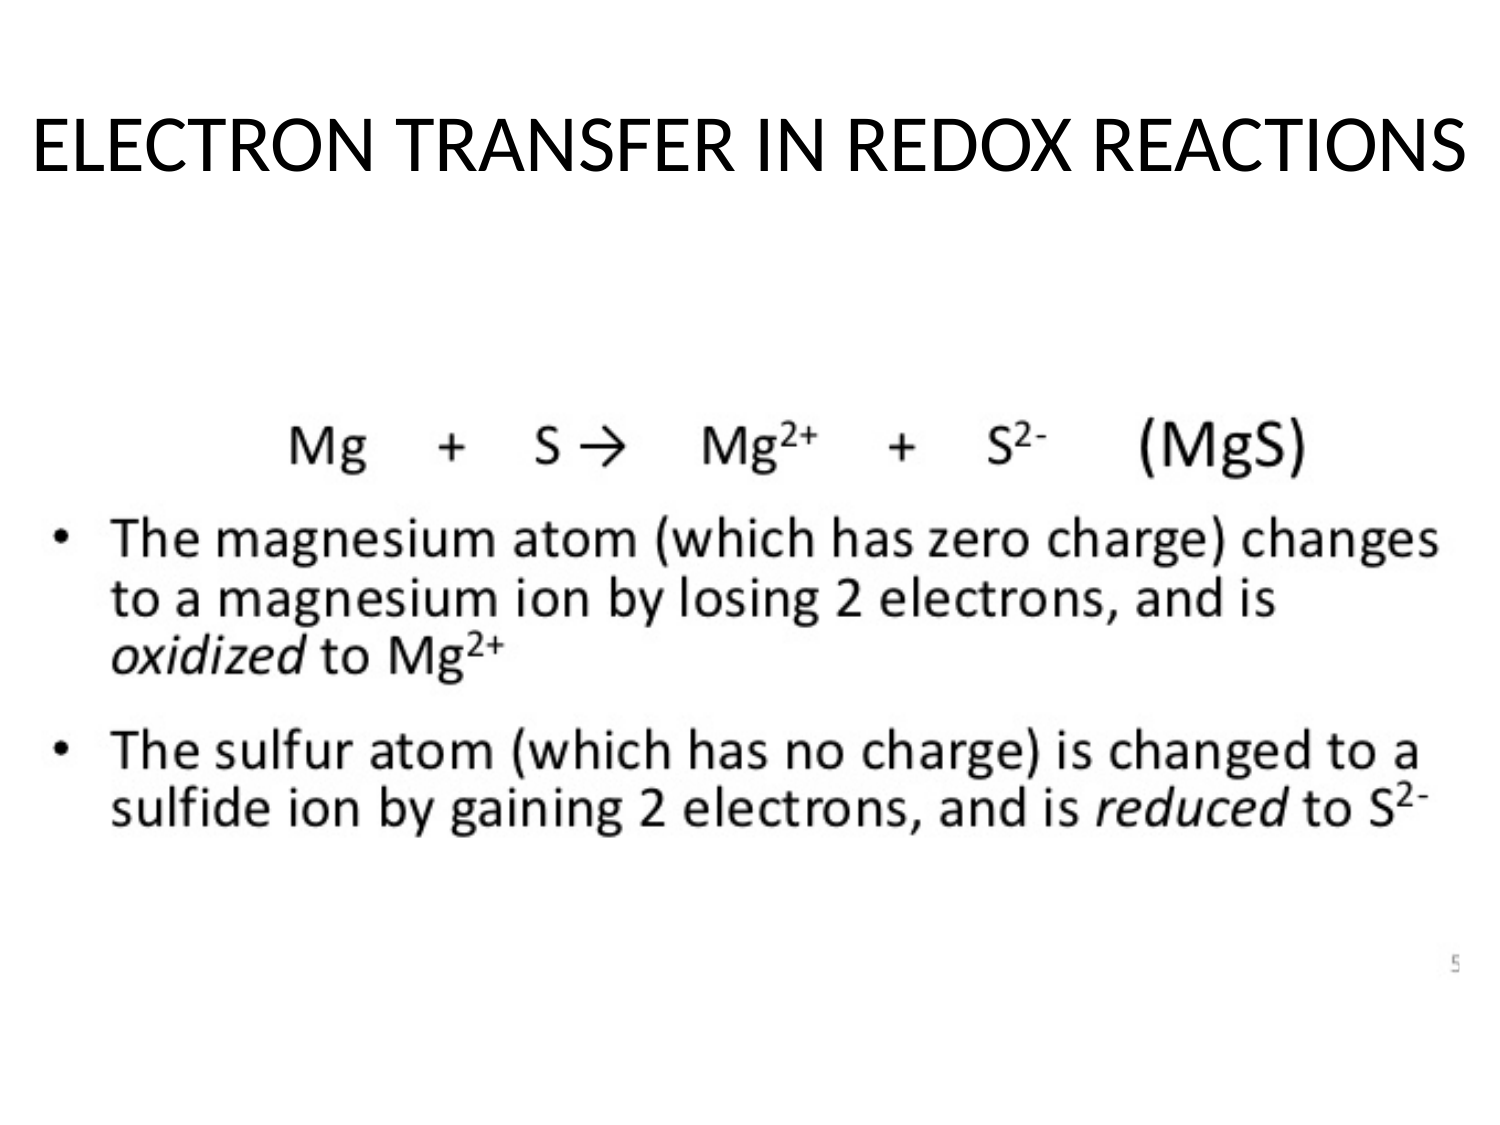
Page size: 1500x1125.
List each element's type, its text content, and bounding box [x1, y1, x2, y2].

picture [0, 385, 1460, 1019]
title ELECTRON TRANSFER IN REDOX REACTIONS [0, 45, 1500, 233]
